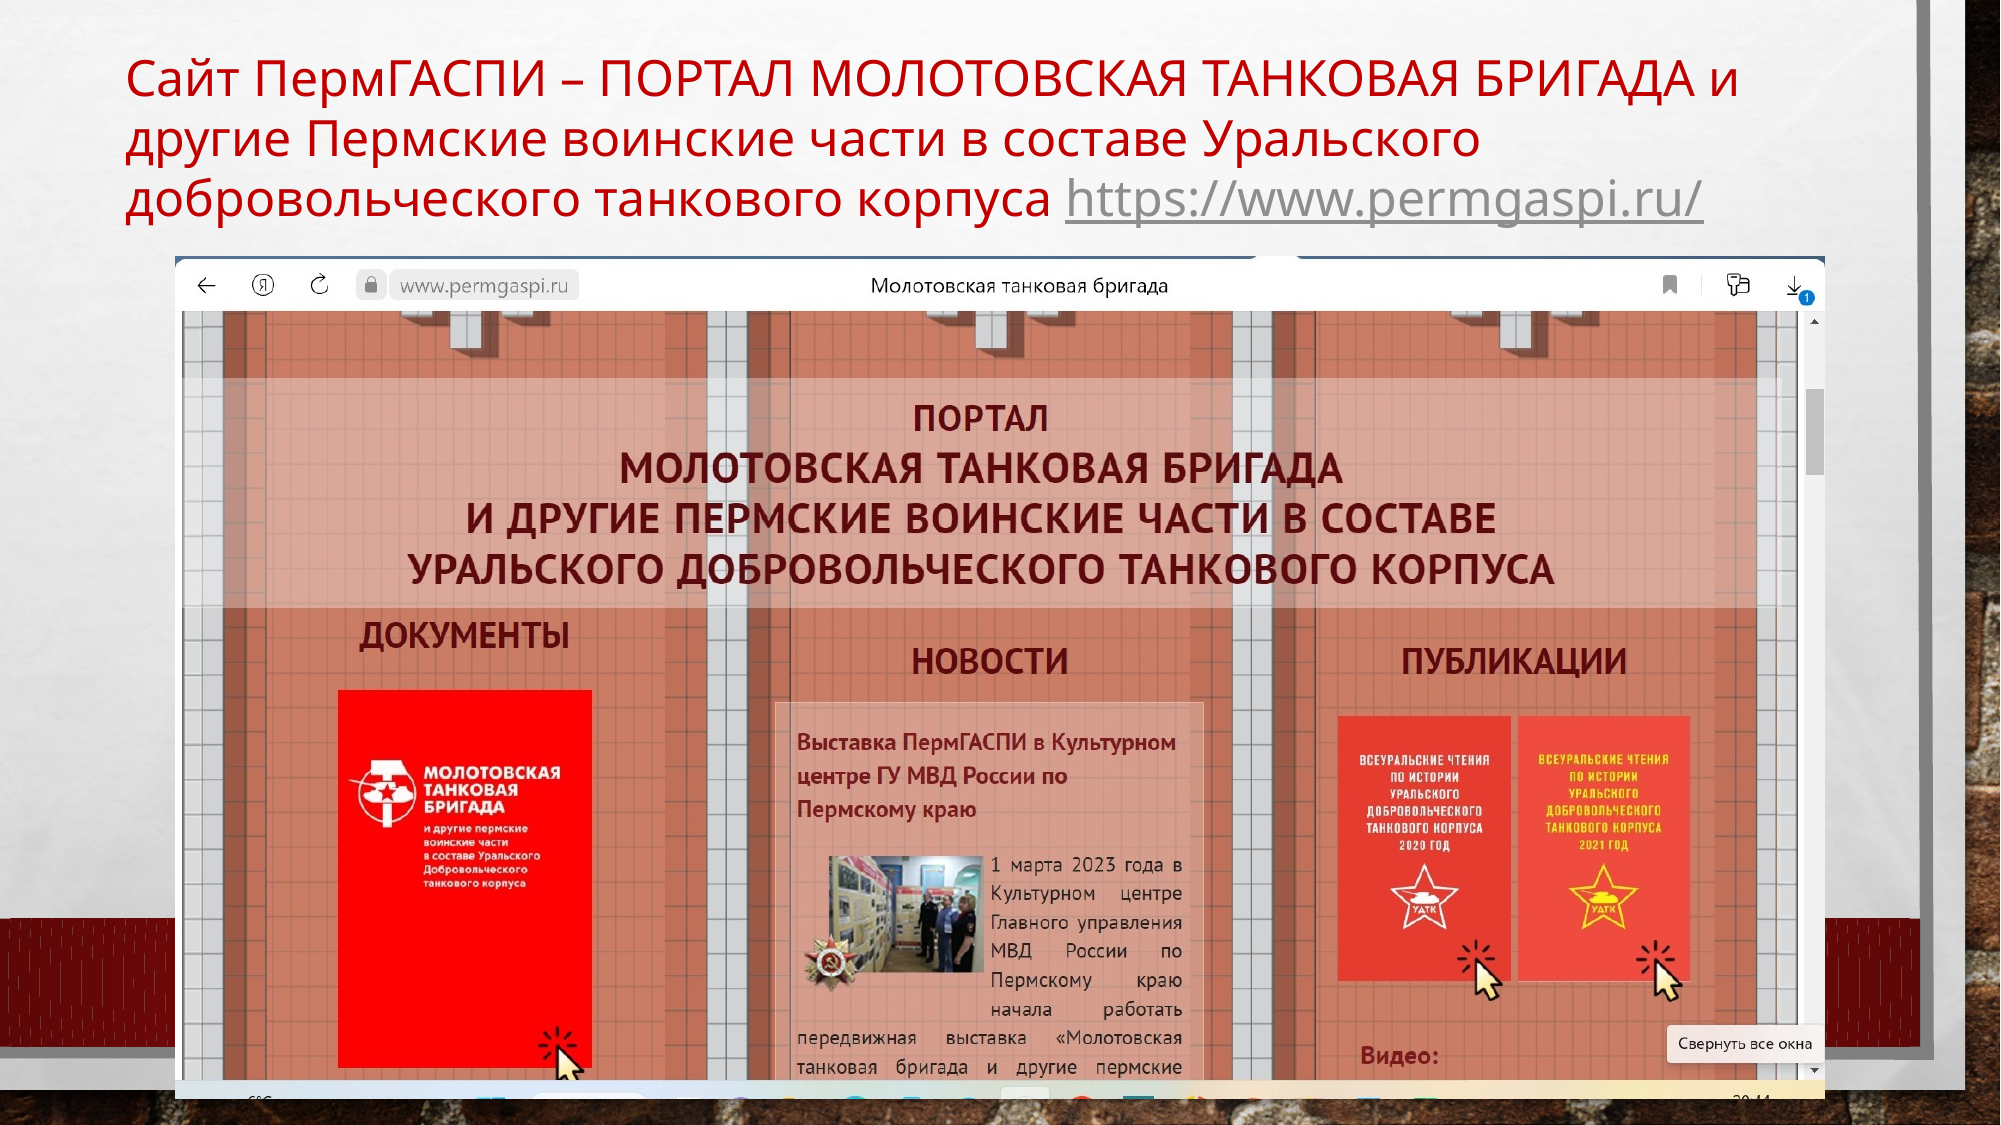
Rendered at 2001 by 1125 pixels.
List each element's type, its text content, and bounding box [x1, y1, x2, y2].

picture [0, 0, 2000, 1125]
text_box Сайт ПермГАСПИ – ПОРТАЛ МОЛОТОВСКАЯ ТАНКОВАЯ БРИГАДА и другие Пермские воинские части в составе Уральского добровольческого танкового корпуса https://www.permgaspi.ru/ [110, 38, 1890, 302]
